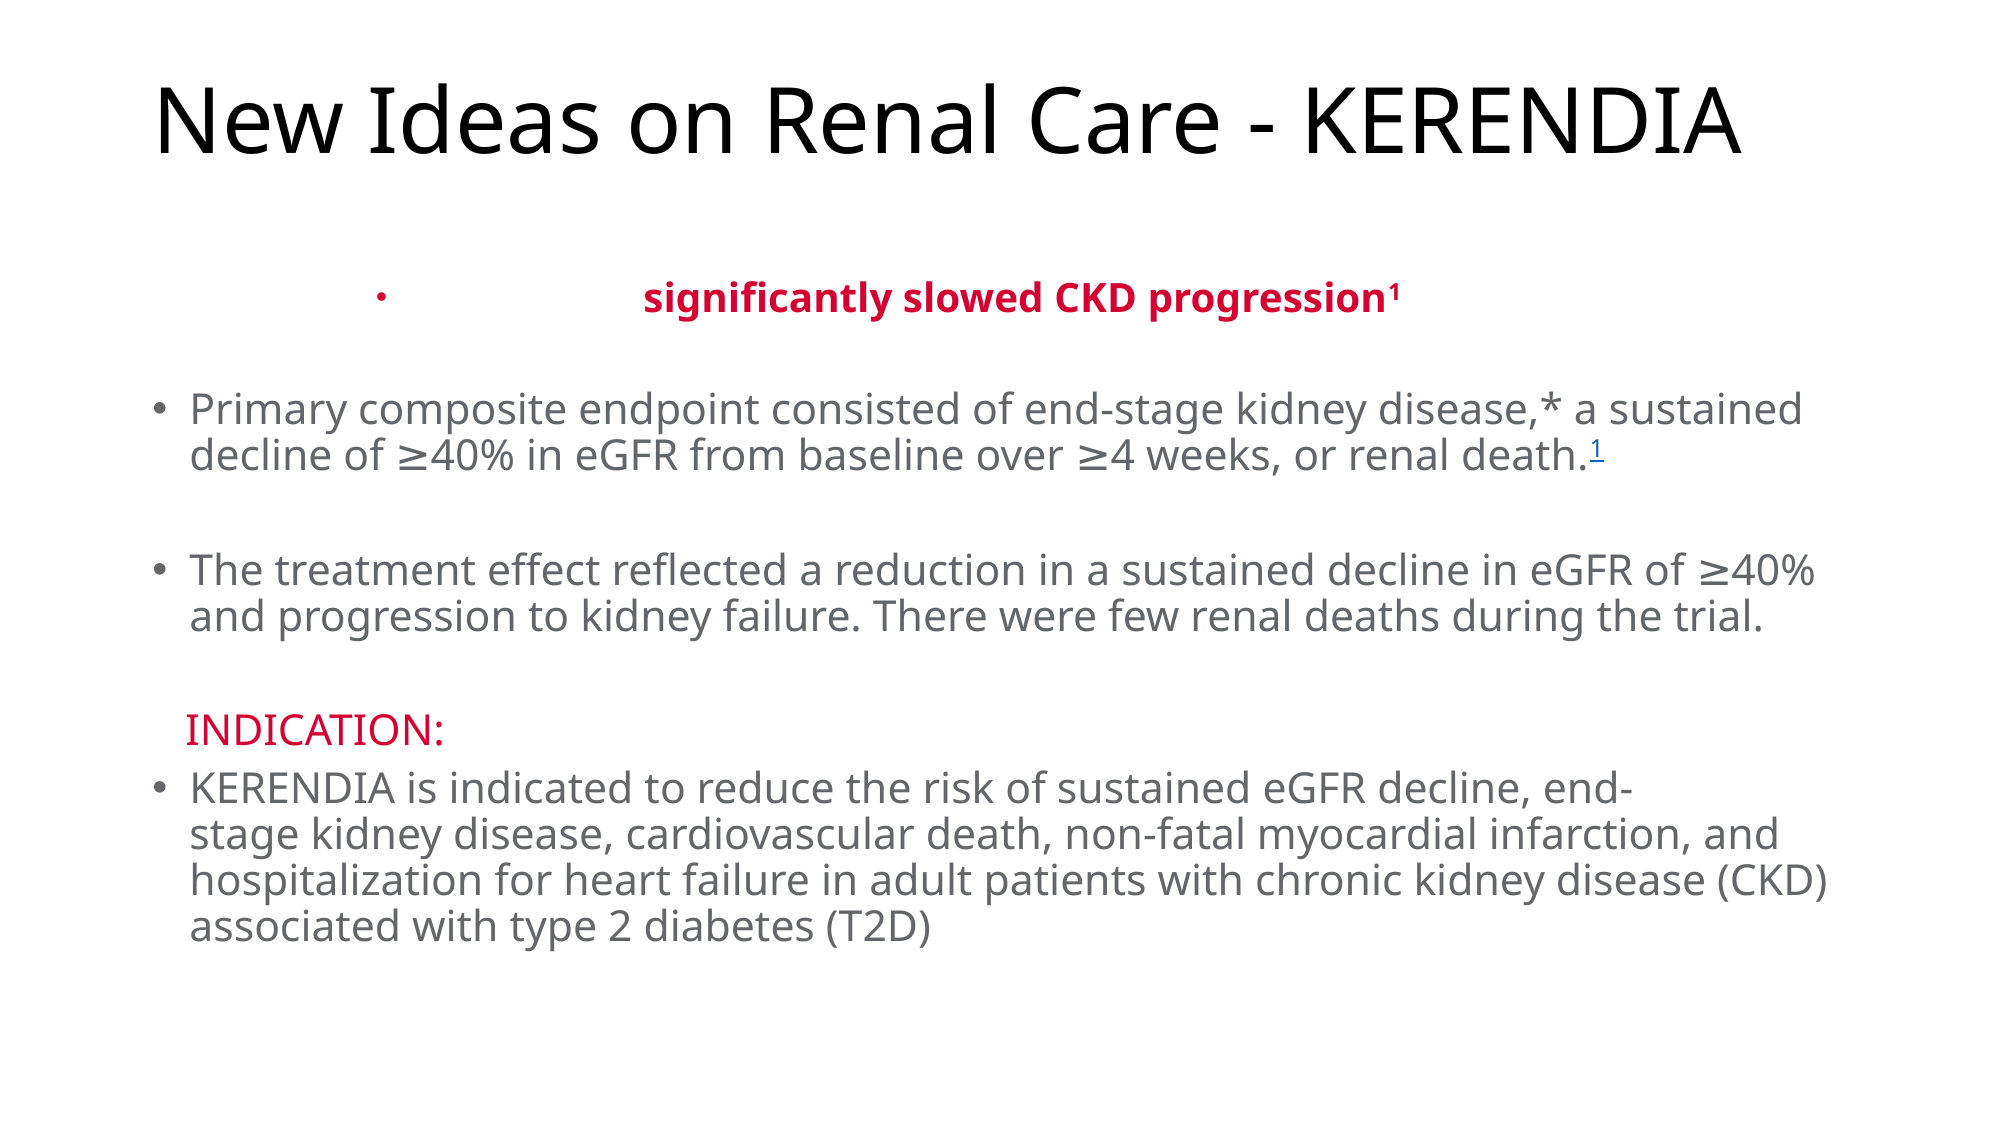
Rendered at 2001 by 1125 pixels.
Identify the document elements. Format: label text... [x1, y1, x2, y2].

title New Ideas on Renal Care - KERENDIA [137, 59, 1863, 188]
list HOW MIGHT THE MANAGEMENT OF ANEMIA DUE TO CK significantly slowed CKD progression1 Primary composite endpoint consisted of end-stage kidney disease,* a sustained decline of ≥40% in eGFR from baseline over ≥4 weeks, or renal death.1 The treatment effect reflected a reduction in a sustained decline in eGFR of ≥40% and progression to kidney failure. There were few renal deaths during the trial. INDICATION: KERENDIA is indicated to reduce the risk of sustained eGFR decline, end-stage kidney disease, cardiovascular death, non-fatal myocardial infarction, and hospitalization for heart failure in adult patients with chronic kidney disease (CKD) associated with type 2 diabetes (T2D) E IMPACTING YOUR PATIENTS AND YOUR PRACTICE? HOW MIGHT THE MANAGEMENT OF ANEMIA DUE TO CKD BE IMPACTING YOUR PATIENTS AND YOUR PRACTICE? [137, 224, 1863, 1100]
